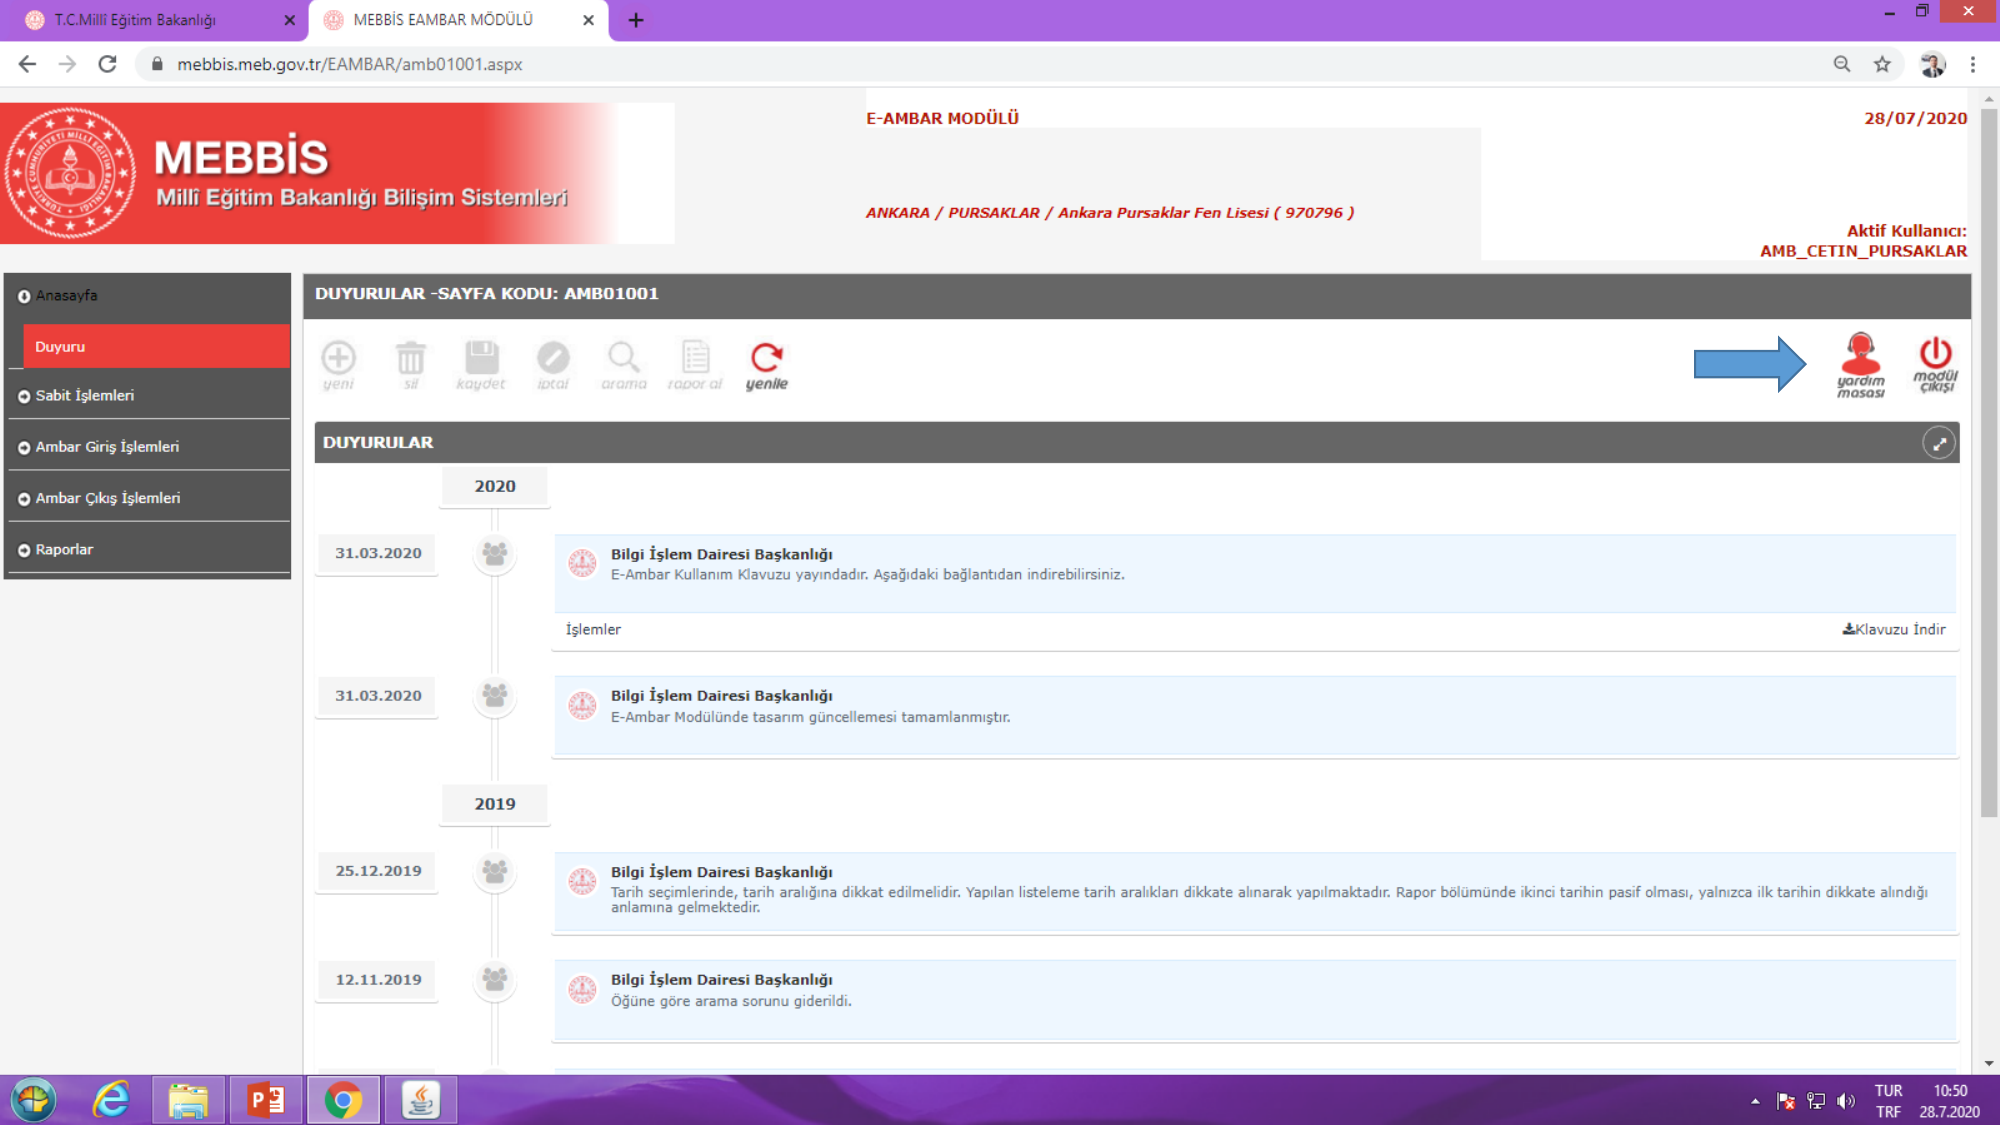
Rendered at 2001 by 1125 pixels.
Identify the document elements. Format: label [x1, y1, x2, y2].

list [0, 0, 2000, 1125]
